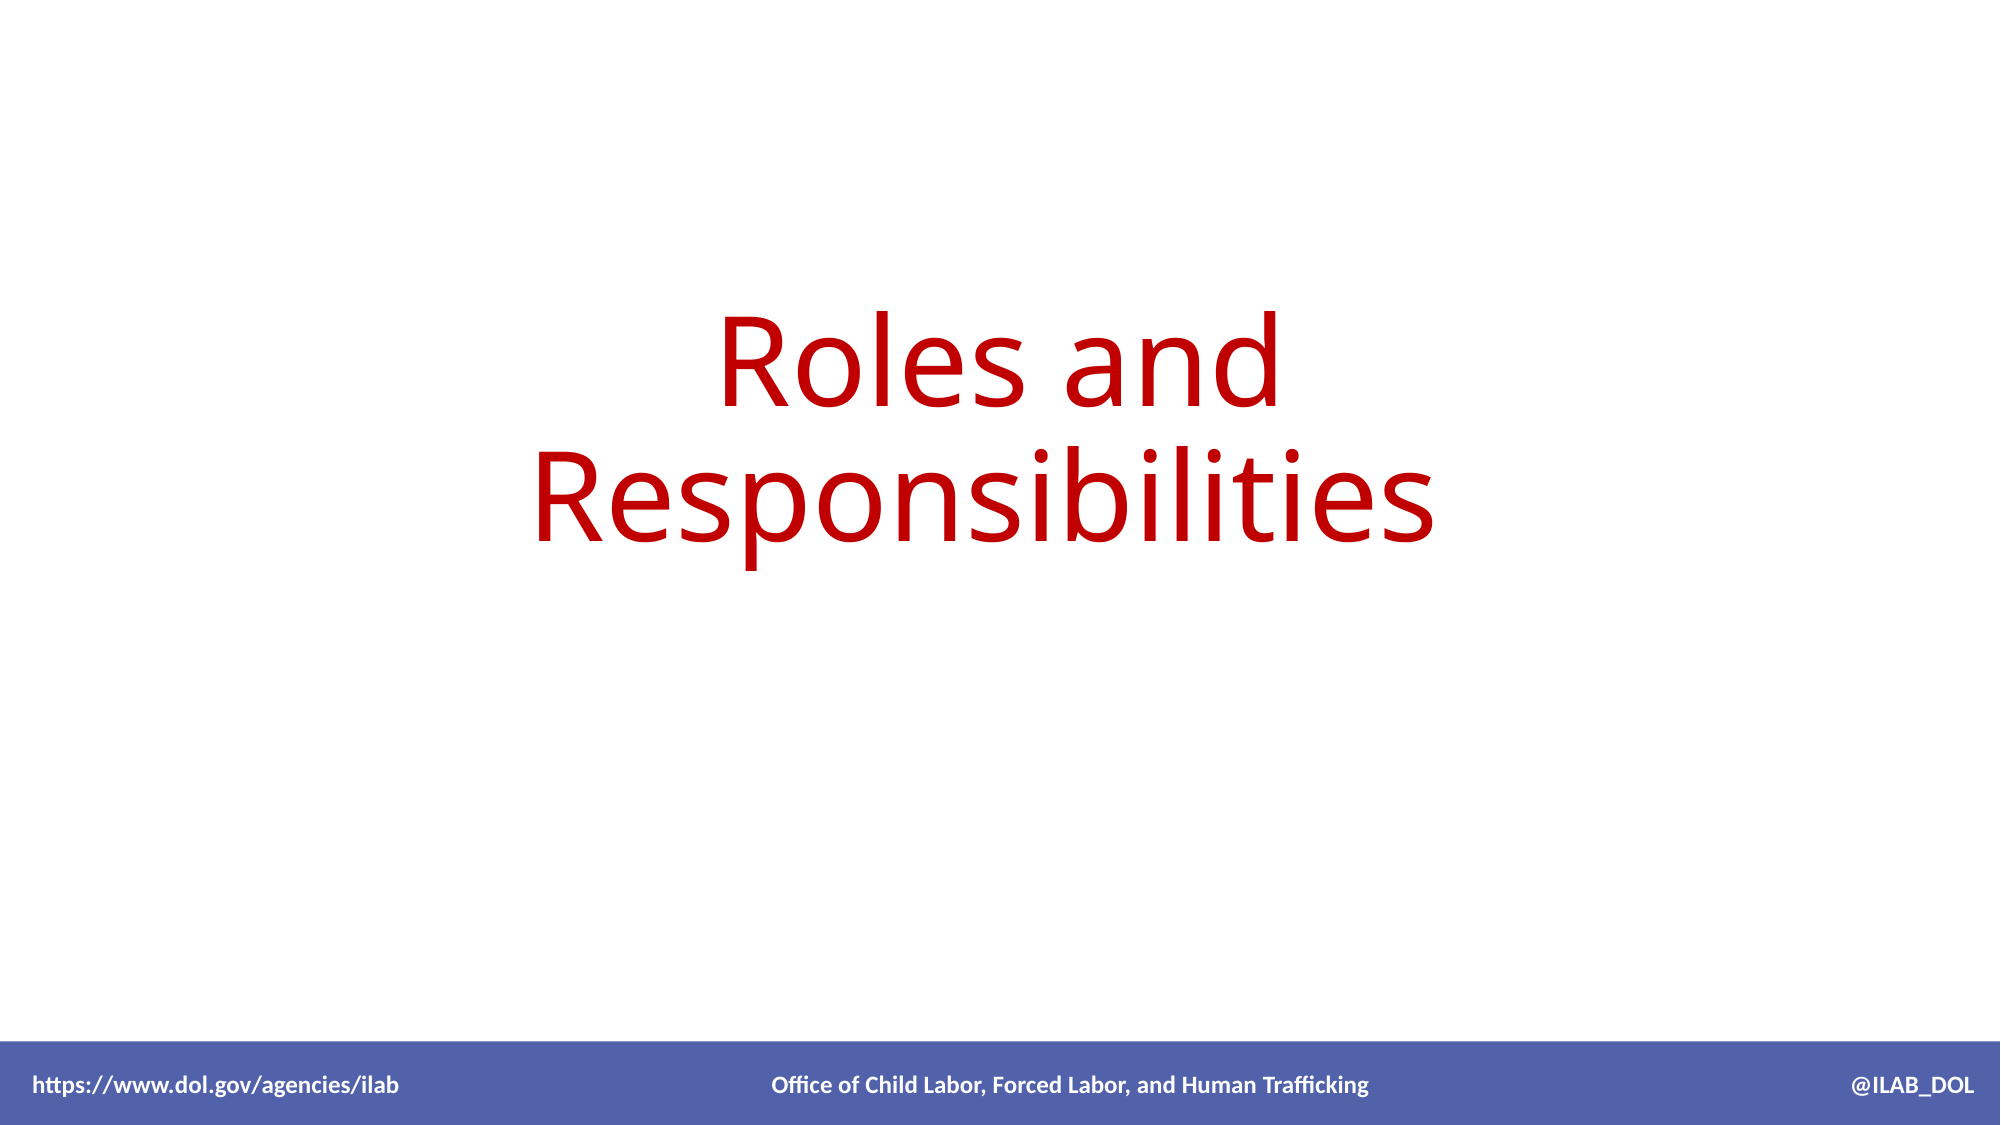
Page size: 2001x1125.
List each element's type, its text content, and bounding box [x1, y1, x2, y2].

title Roles and Responsibilities [249, 184, 1750, 576]
footer https://www.dol.gov/agencies/ilab Office of Child Labor, Forced Labor, and Human Trafficking @ILAB_DOL [0, 1041, 2000, 1125]
